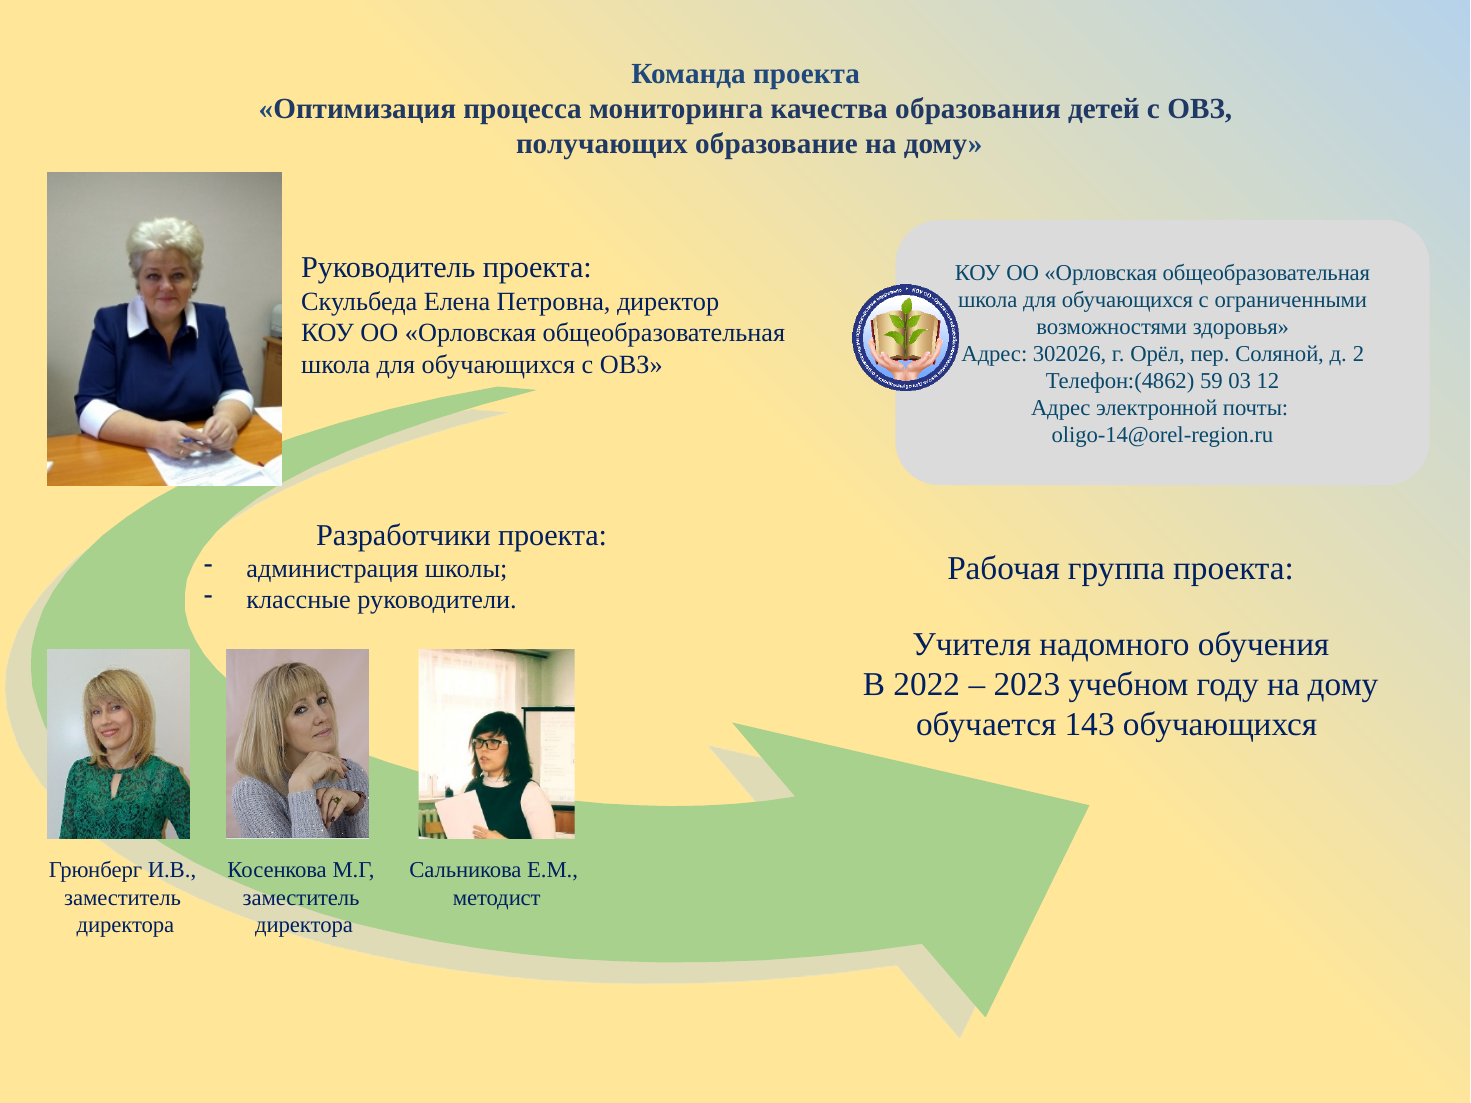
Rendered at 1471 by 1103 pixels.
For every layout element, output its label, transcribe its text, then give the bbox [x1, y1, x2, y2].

text_box КОУ ОО «Орловская общеобразовательная школа для обучающихся с ограниченными возможностями здоровья» Адрес: 302026, г. Орёл, пер. Соляной, д. 2 Телефон:(4862) 59 03 12 Адрес электронной почты: oligo-14@orel-region.ru [894, 219, 1431, 486]
text_box Руководитель проекта: Скульбеда Елена Петровна, директор КОУ ОО «Орловская общеобразовательная школа для обучающихся с ОВЗ» [286, 240, 901, 387]
text_box Команда проекта «Оптимизация процесса мониторинга качества образования детей с ОВЗ, получающих образование на дому» [189, 54, 1310, 160]
text_box Рабочая группа проекта: Учителя надомного обучения В 2022 – 2023 учебном году на дому обучается 143 обучающихся [833, 538, 1409, 750]
picture [852, 284, 959, 391]
picture [47, 649, 190, 839]
text_box Косенкова М.Г, заместитель директора [212, 847, 396, 944]
picture [226, 649, 369, 839]
text_box Сальникова Е.М., методист [394, 847, 599, 917]
picture [47, 172, 282, 486]
text_box Разработчики проекта: администрация школы; классные руководители. [189, 507, 734, 622]
text_box [282, 386, 537, 483]
text_box Грюнберг И.В., заместитель директора [33, 847, 212, 944]
picture [418, 649, 575, 839]
text_box [30, 486, 1090, 1017]
